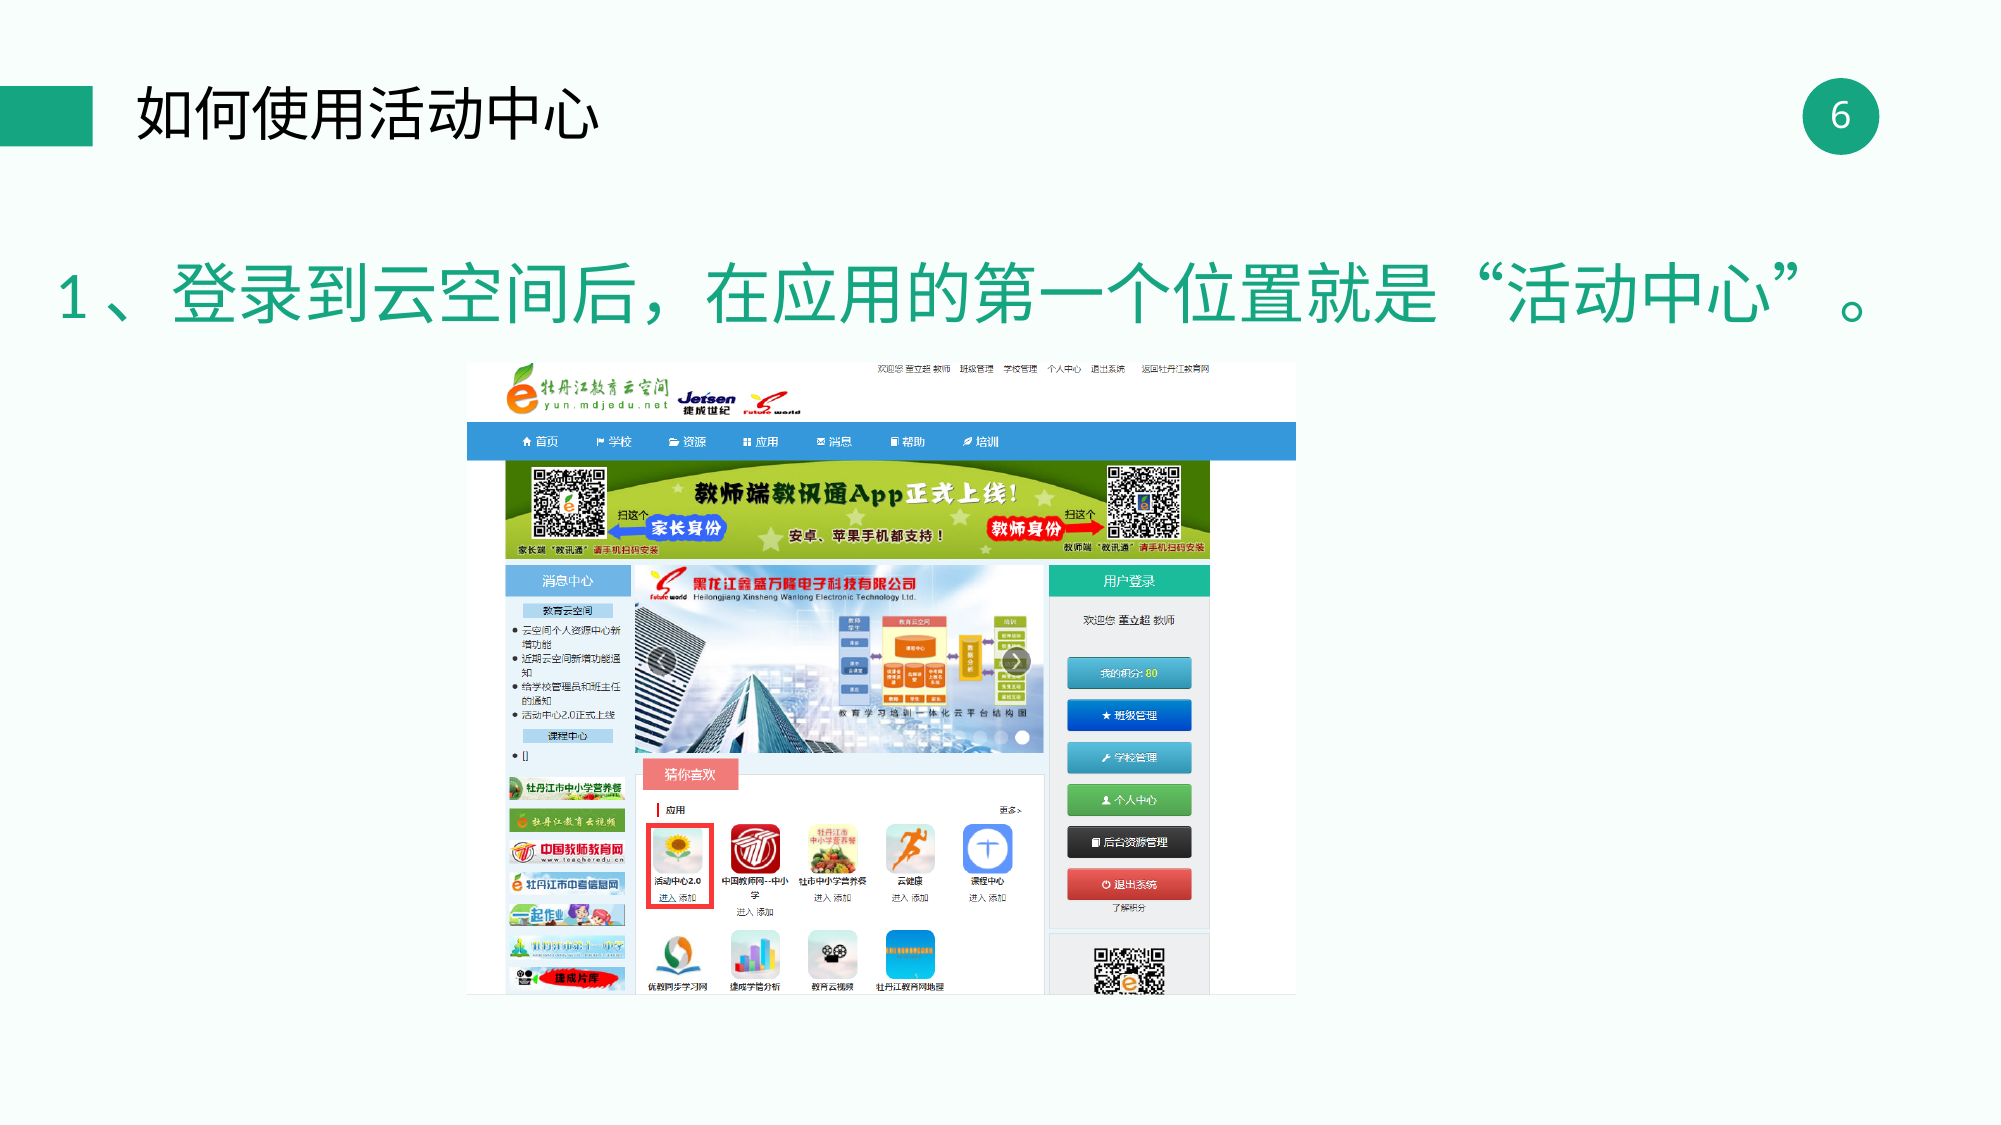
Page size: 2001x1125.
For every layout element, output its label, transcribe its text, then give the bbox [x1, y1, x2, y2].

list 如何使用活动中心 [120, 77, 1237, 155]
text_box 1、登录到云空间后，在应用的第一个位置就是“活动中心”。 [39, 244, 1922, 339]
picture [467, 363, 1296, 995]
